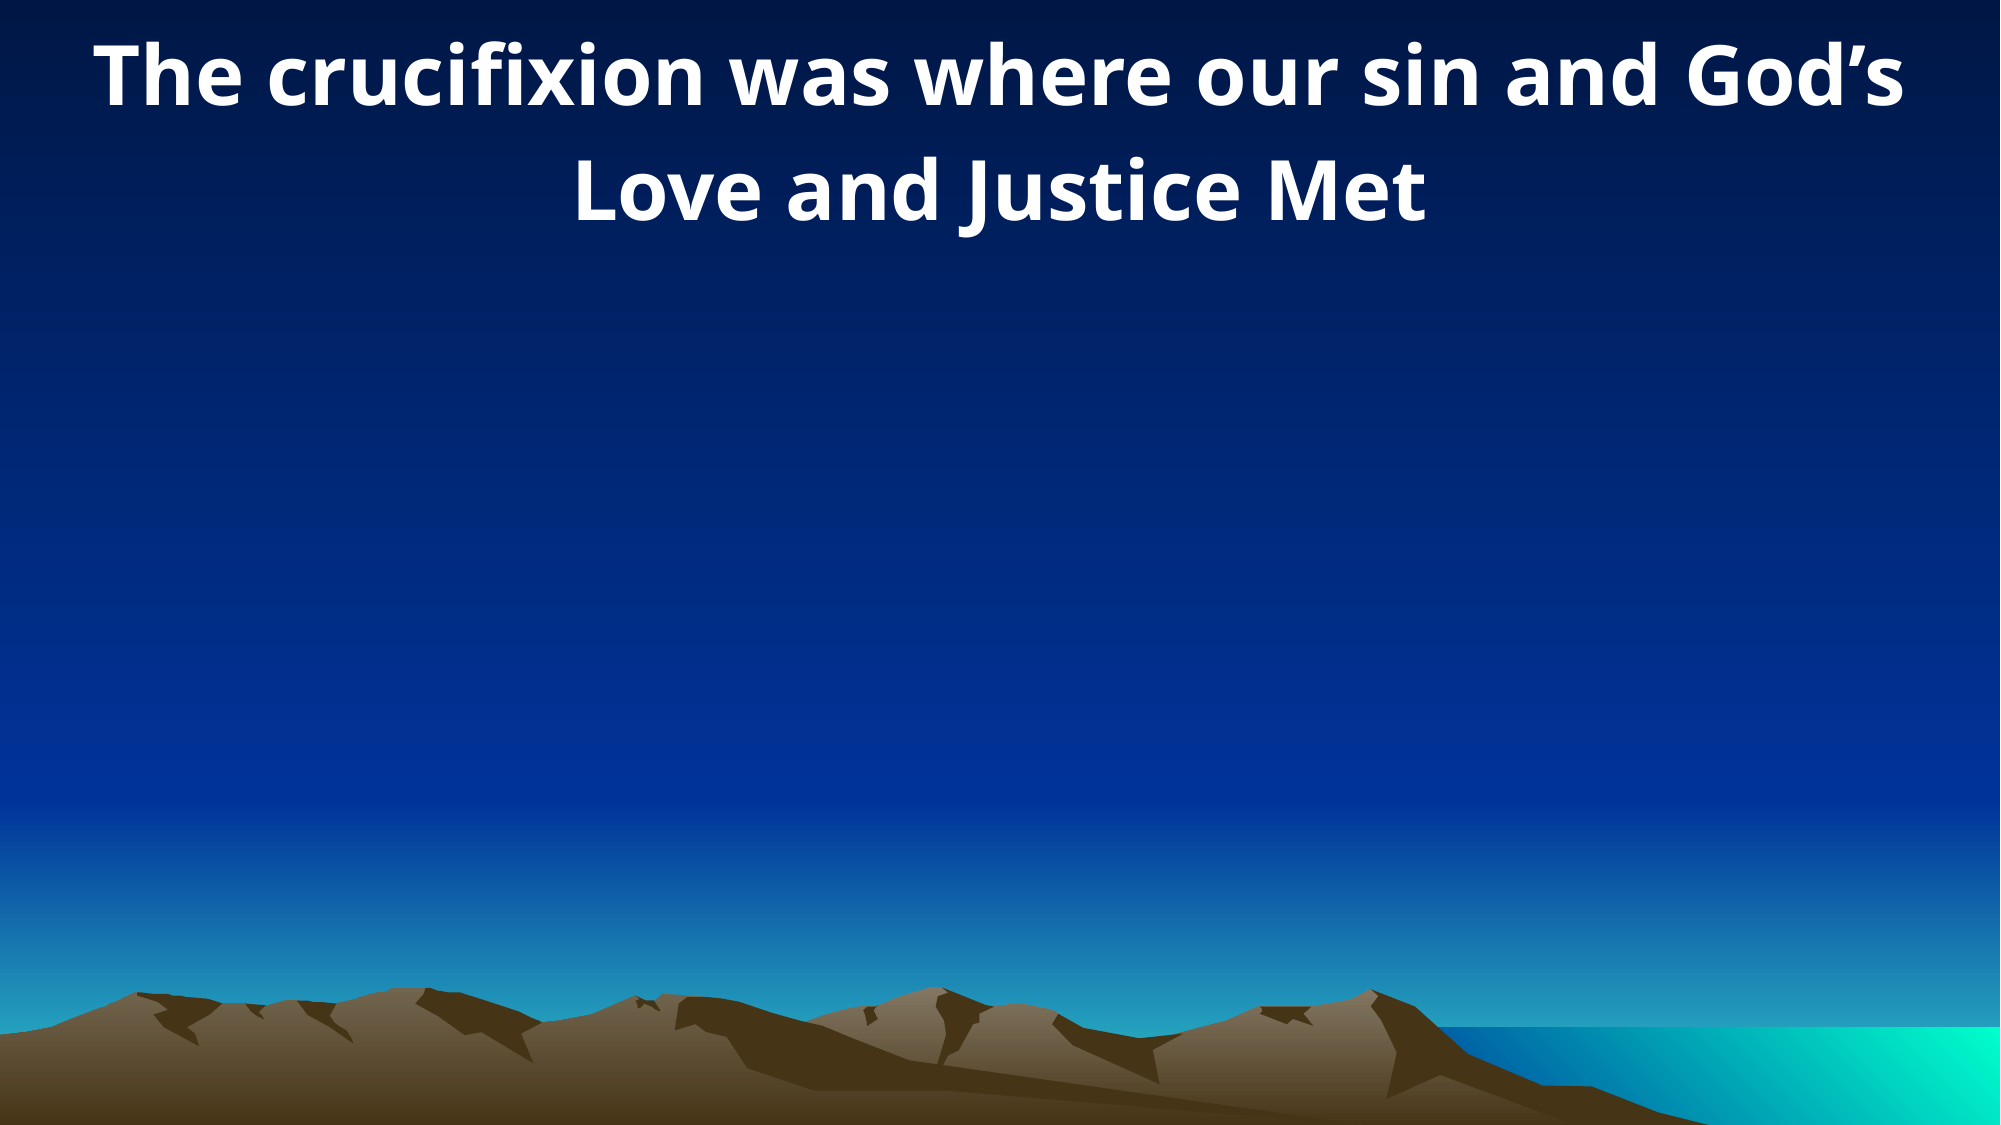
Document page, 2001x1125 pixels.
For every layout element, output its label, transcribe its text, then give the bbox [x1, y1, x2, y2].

text_box The crucifixion was where our sin and God’s Love and Justice Met [0, 0, 2000, 825]
